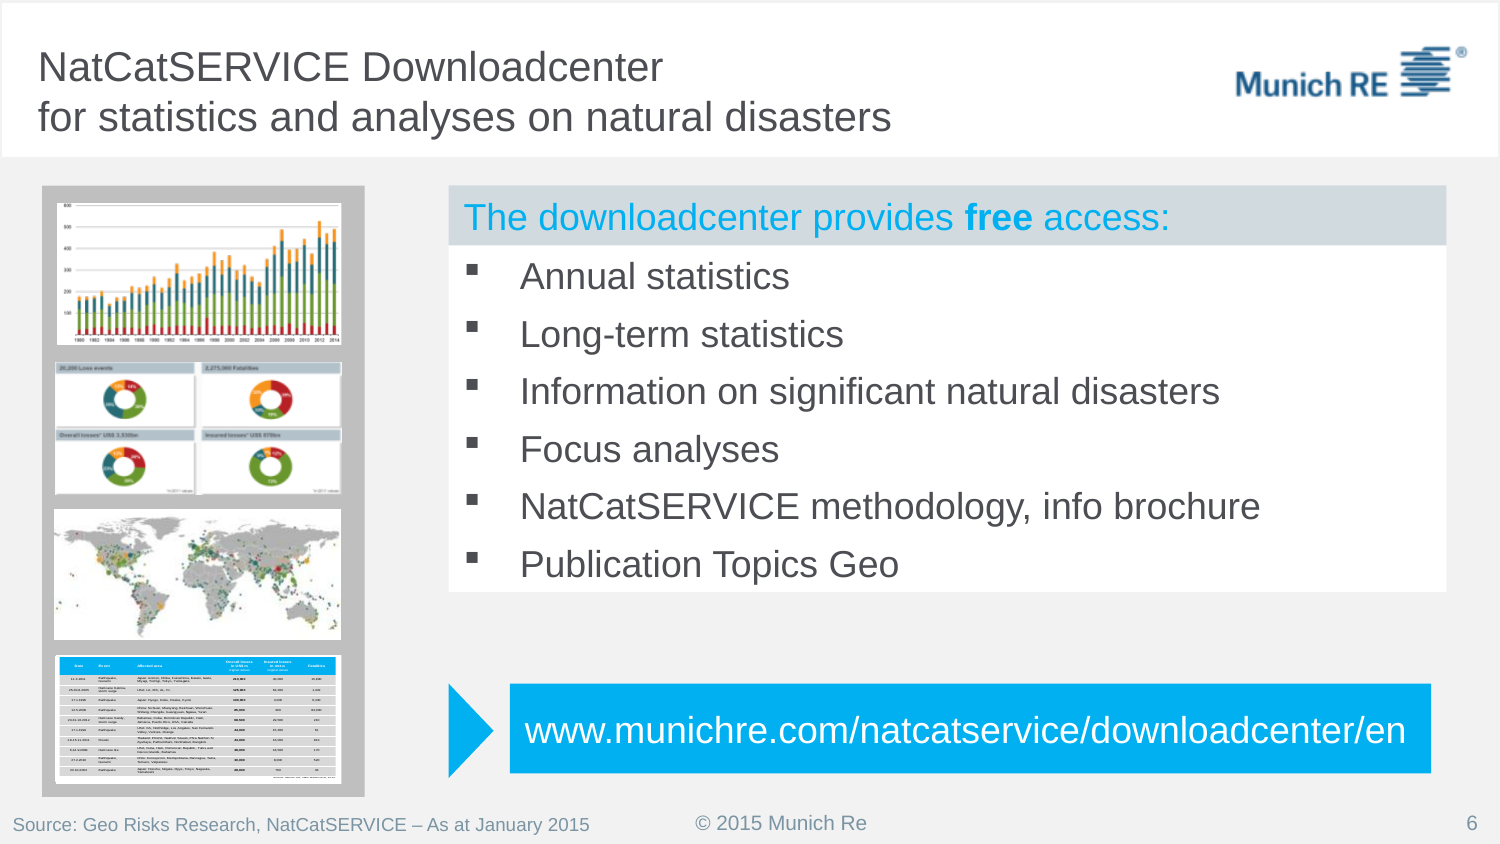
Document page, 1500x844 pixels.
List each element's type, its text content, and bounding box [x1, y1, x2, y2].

text_box Annual statistics Long-term statistics Information on significant natural disasters Focus analyses NatCatSERVICE methodology, info brochure Publication Topics Geo [448, 246, 1447, 593]
text_box 6 [1380, 801, 1493, 842]
title NatCatSERVICE Downloadcenter for statistics and analyses on natural disasters [37, 39, 1160, 129]
picture [55, 654, 342, 784]
text_box [446, 681, 496, 780]
picture [55, 202, 344, 347]
text_box The downloadcenter provides free access: [448, 185, 1447, 246]
text_box Source: Geo Risks Research, NatCatSERVICE – As at January 2015 [12, 813, 663, 836]
text_box [40, 183, 367, 799]
text_box www.munichre.com/natcatservice/downloadcenter/en [509, 683, 1432, 774]
picture [54, 509, 341, 640]
picture [55, 362, 342, 495]
text_box [43, 43, 1463, 154]
picture [1463, 44, 1470, 100]
